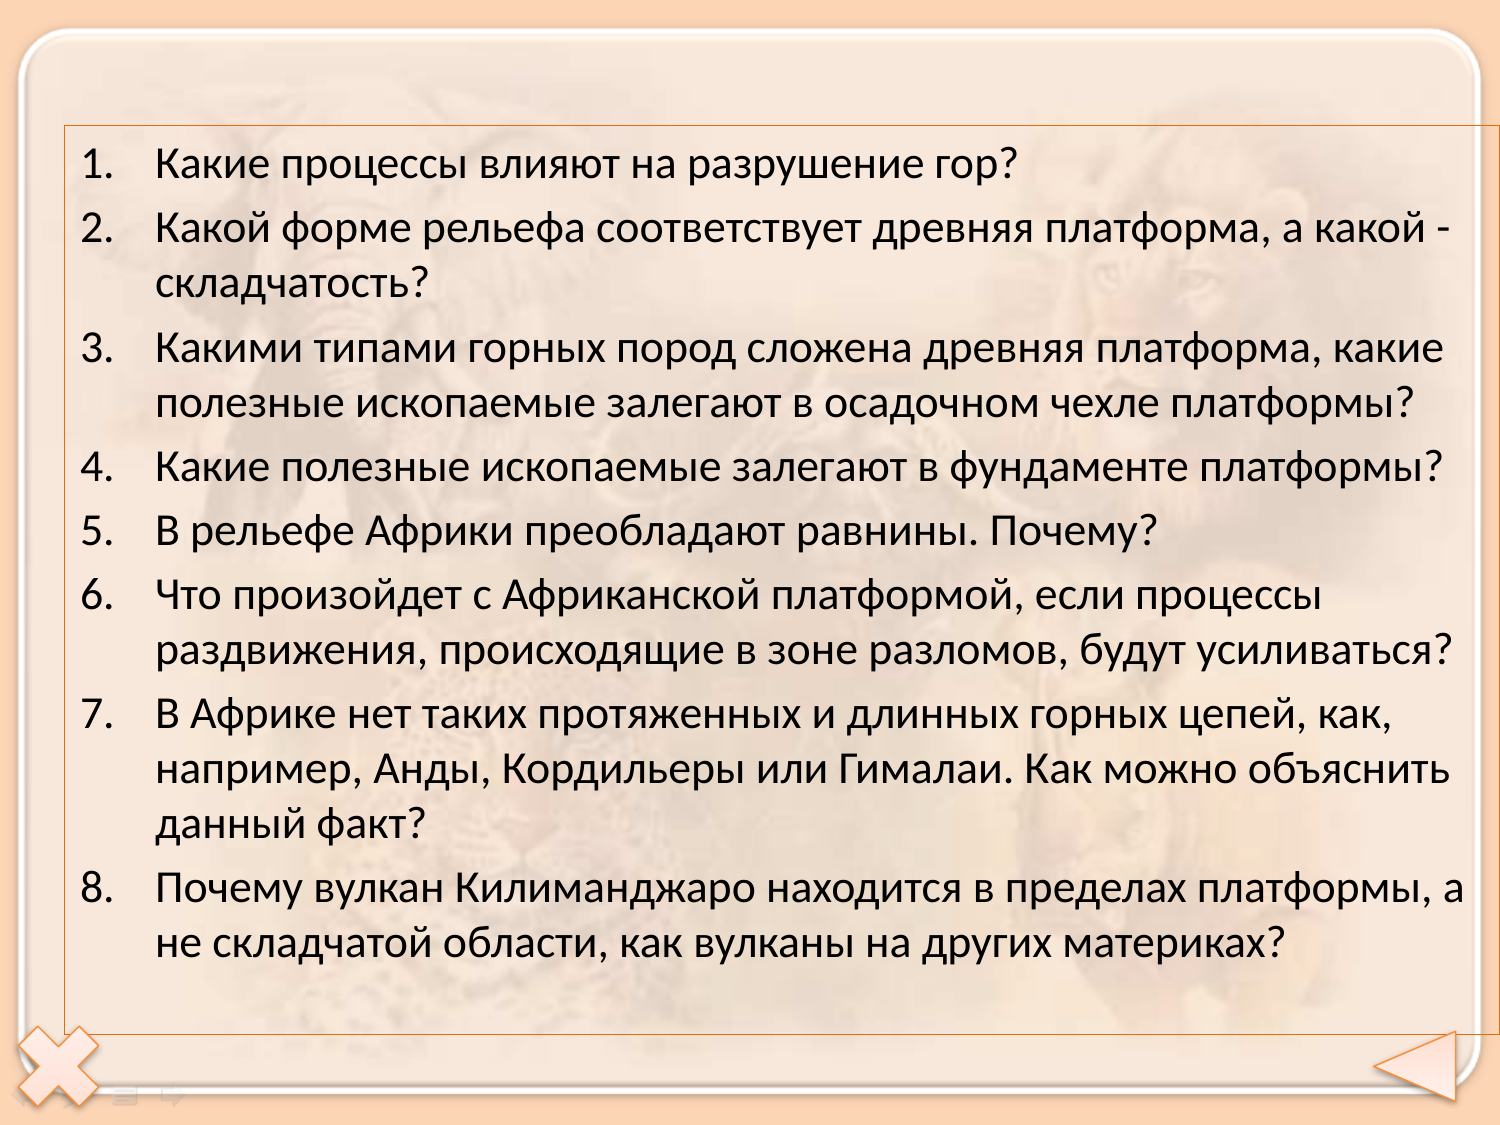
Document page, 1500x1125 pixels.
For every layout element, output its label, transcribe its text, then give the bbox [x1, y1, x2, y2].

text_box [17, 1025, 100, 1108]
text_box [1372, 1030, 1457, 1103]
list Какие процессы влияют на разрушение гор? Какой форме рельефа соответствует древняя платформа, а какой - складчатость? Какими типами горных пород сложена древняя платформа, какие полезные ископаемые залегают в осадочном чехле платформы? Какие полезные ископаемые залегают в фундаменте платформы? В рельефе Африки преобладают равнины. Почему? Что произойдет с Африканской платформой, если процессы раздвижения, происходящие в зоне разломов, будут усиливаться? В Африке нет таких протяженных и длинных горных цепей, как, например, Анды, Кордильеры или Гималаи. Как можно объяснить данный факт? Почему вулкан Килиманджаро находится в пределах платформы, а не складчатой области, как вулканы на других материках? [64, 125, 1500, 1035]
picture [0, 0, 1500, 1125]
